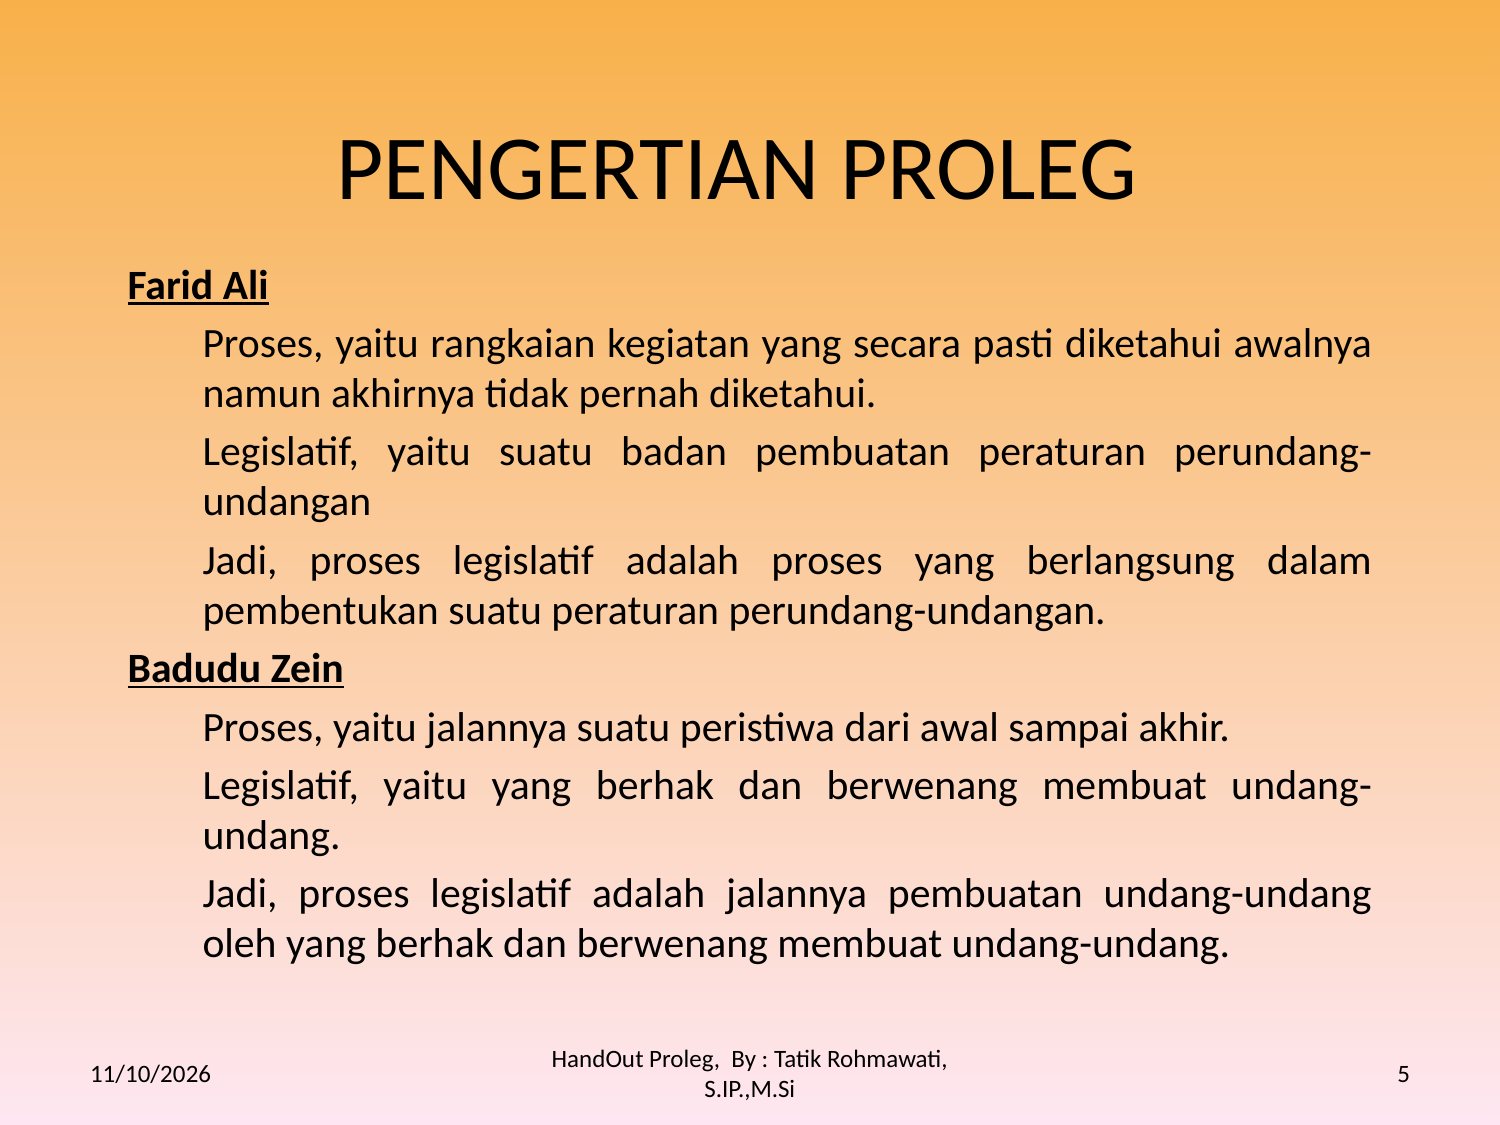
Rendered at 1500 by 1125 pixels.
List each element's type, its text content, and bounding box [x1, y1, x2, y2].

footer HandOut Proleg, By : Tatik Rohmawati, S.IP.,M.Si [512, 1042, 988, 1103]
subtitle Farid Ali Proses, yaitu rangkaian kegiatan yang secara pasti diketahui awalnya namun akhirnya tidak pernah diketahui. Legislatif, yaitu suatu badan pembuatan peraturan perundang-undangan Jadi, proses legislatif adalah proses yang berlangsung dalam pembentukan suatu peraturan perundang-undangan. Badudu Zein Proses, yaitu jalannya suatu peristiwa dari awal sampai akhir. Legislatif, yaitu yang berhak dan berwenang membuat undang-undang. Jadi, proses legislatif adalah jalannya pembuatan undang-undang oleh yang berhak dan berwenang membuat undang-undang. [112, 249, 1388, 925]
slide_number 5 [1074, 1042, 1425, 1103]
title PENGERTIAN PROLEG [99, 87, 1375, 238]
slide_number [75, 1042, 425, 1103]
